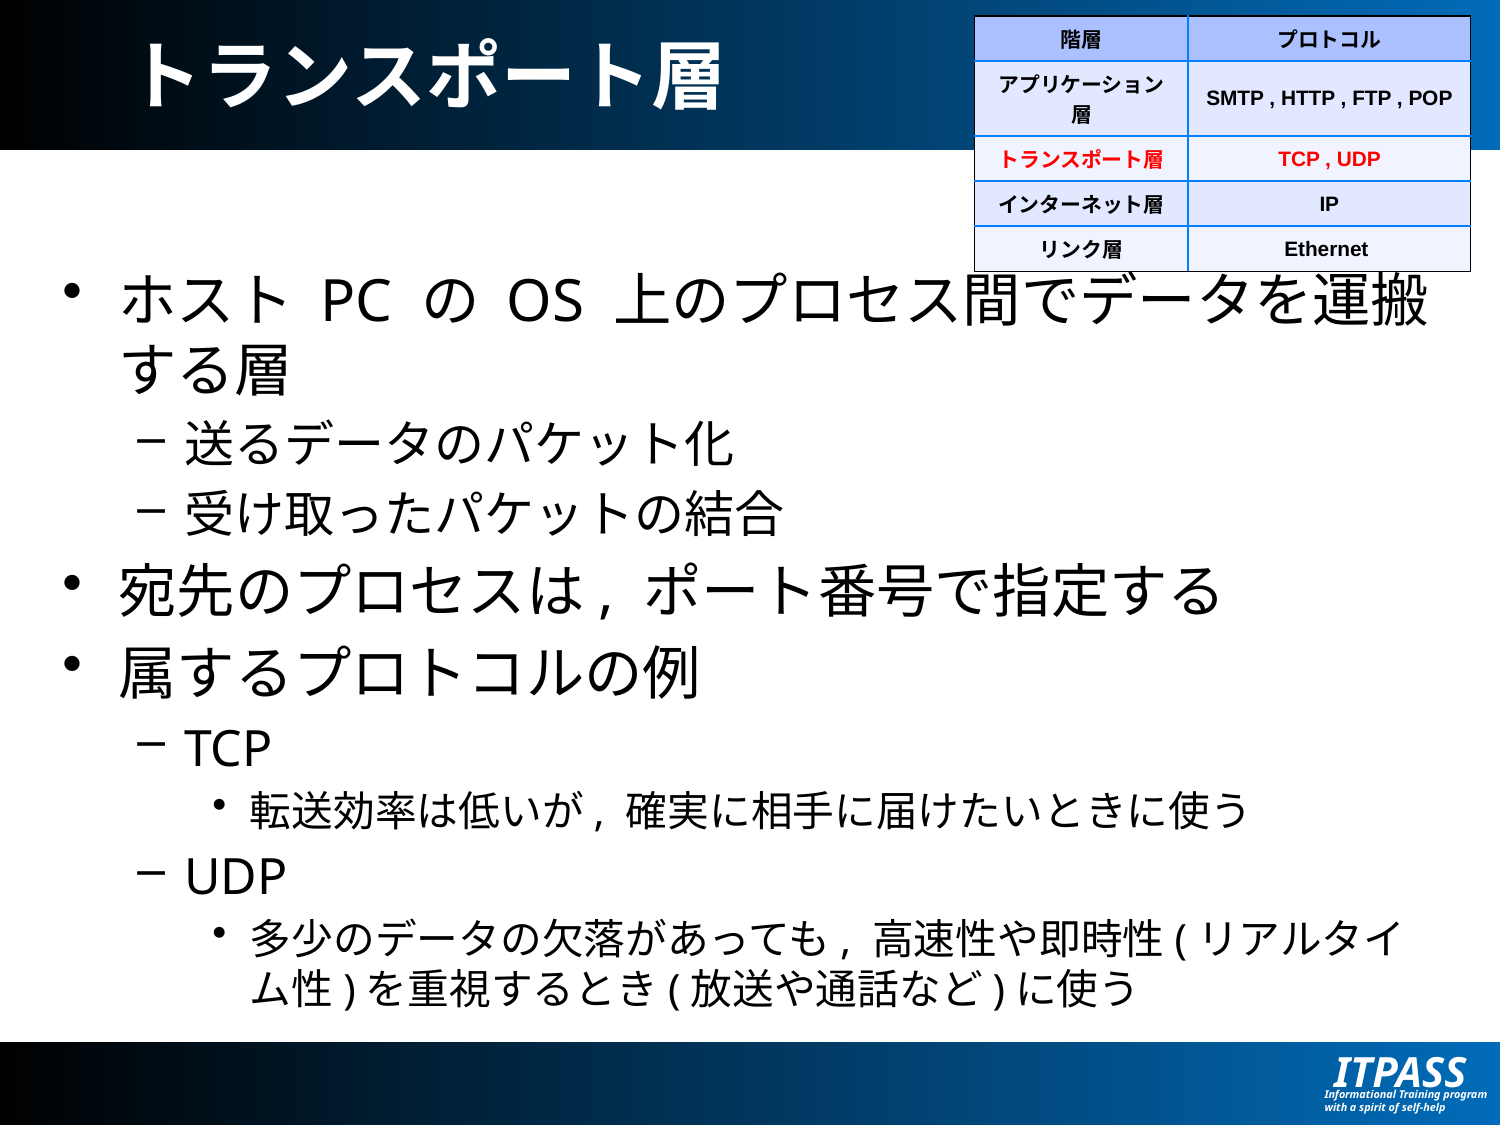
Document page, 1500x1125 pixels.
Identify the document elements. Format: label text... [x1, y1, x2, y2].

table_cell リンク層 [975, 227, 1187, 271]
table_cell アプリケーション層 [975, 62, 1187, 135]
table_header 階層 [975, 17, 1187, 60]
title トランスポート層 [112, 16, 974, 131]
list ホスト PC の OS 上のプロセス間でデータを運搬する層 送るデータのパケット化 受け取ったパケットの結合 宛先のプロセスは, ポート番号で指定する 属するプロトコルの例 TCP 転送効率は低いが, 確実に相手に届けたいときに使う UDP 多少のデータの欠落があっても, 高速性や即時性(リアルタイム性)を重視するとき(放送や通話など)に使う [47, 255, 1453, 923]
table_header プロトコル [1189, 17, 1470, 60]
table_cell インターネット層 [975, 182, 1187, 225]
table_cell IP [1189, 182, 1470, 225]
table_cell Ethernet [1189, 227, 1470, 271]
table_cell トランスポート層 [975, 137, 1187, 180]
table_cell TCP , UDP [1189, 137, 1470, 180]
table_cell SMTP , HTTP , FTP , POP [1189, 62, 1470, 135]
